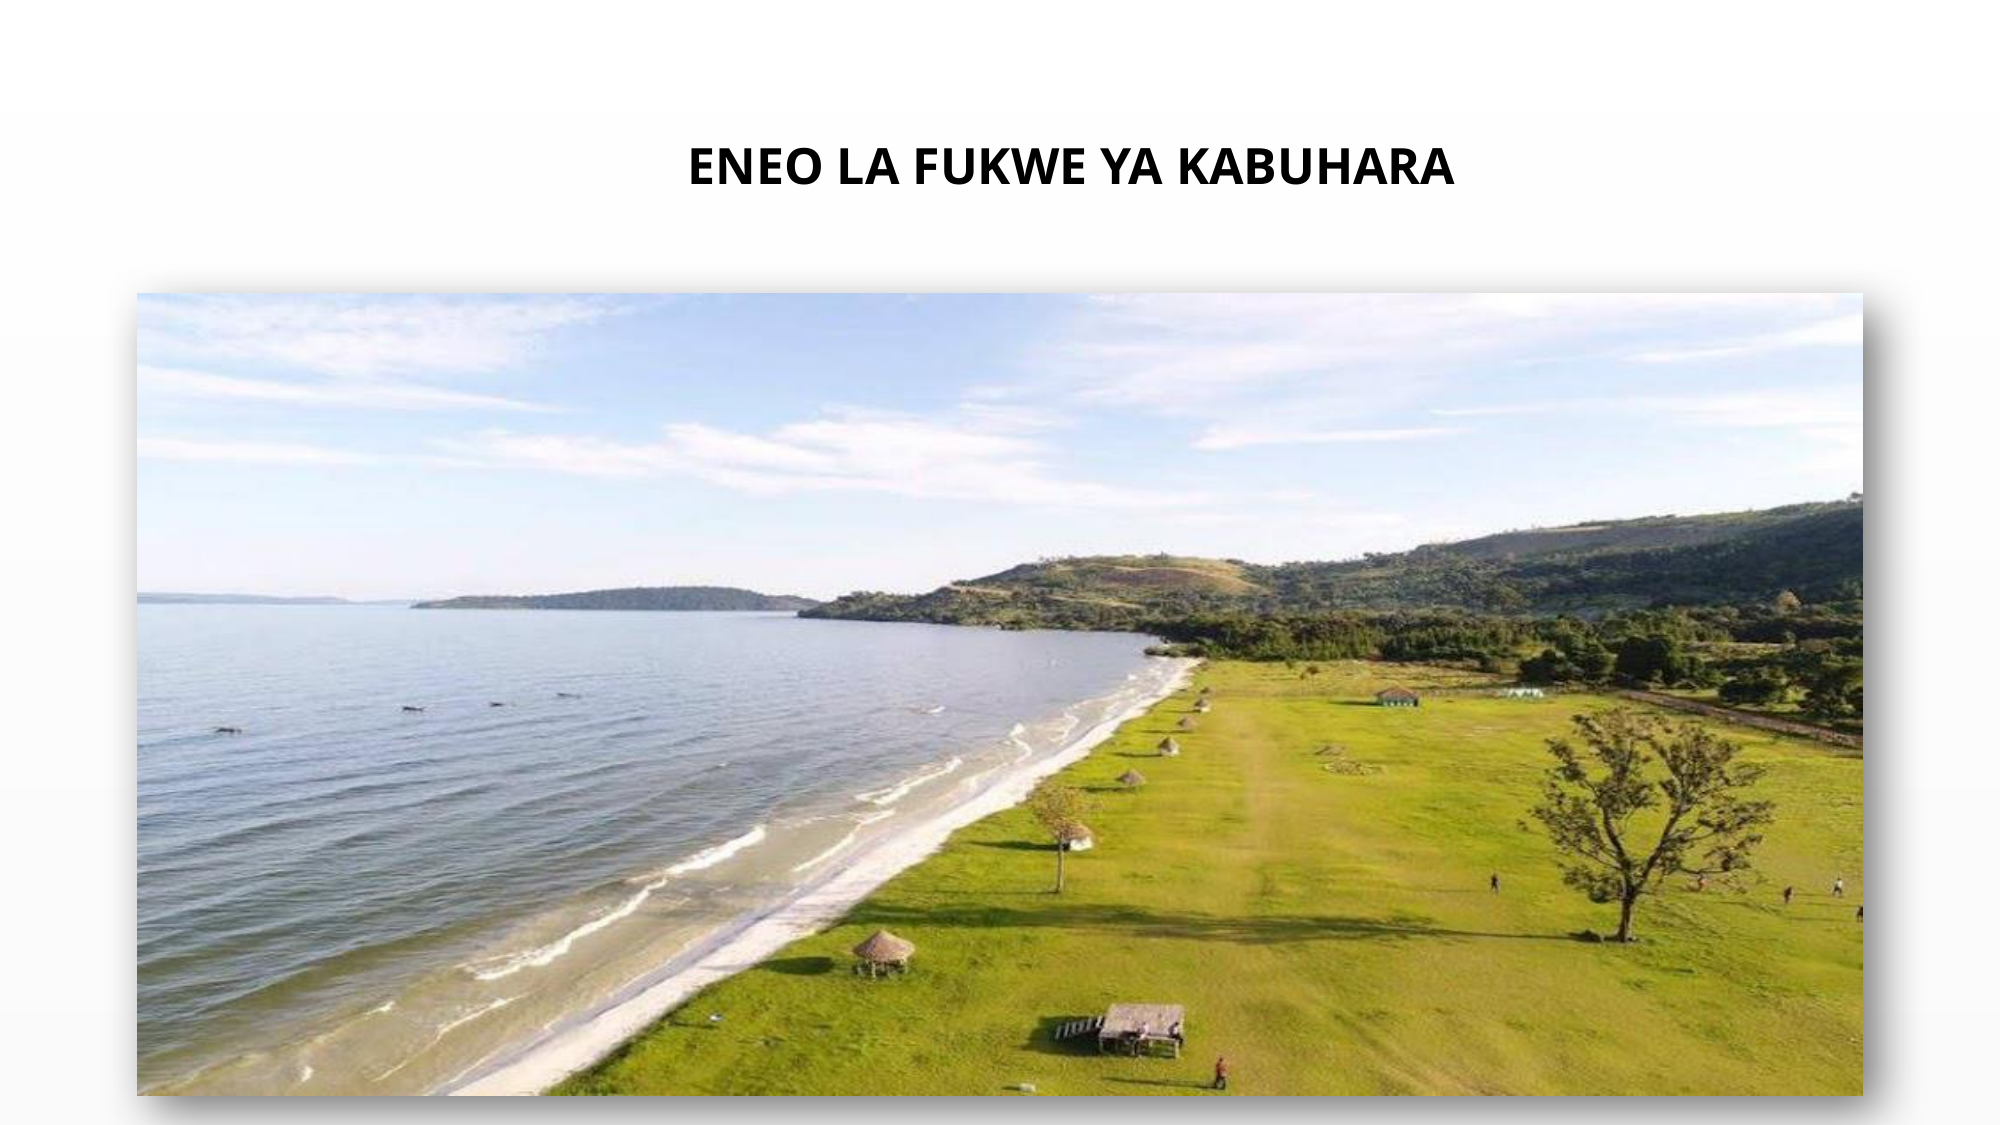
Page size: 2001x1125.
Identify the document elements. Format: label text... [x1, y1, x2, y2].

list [137, 293, 1863, 1096]
title ENEO LA FUKWE YA KABUHARA [137, 59, 1863, 278]
